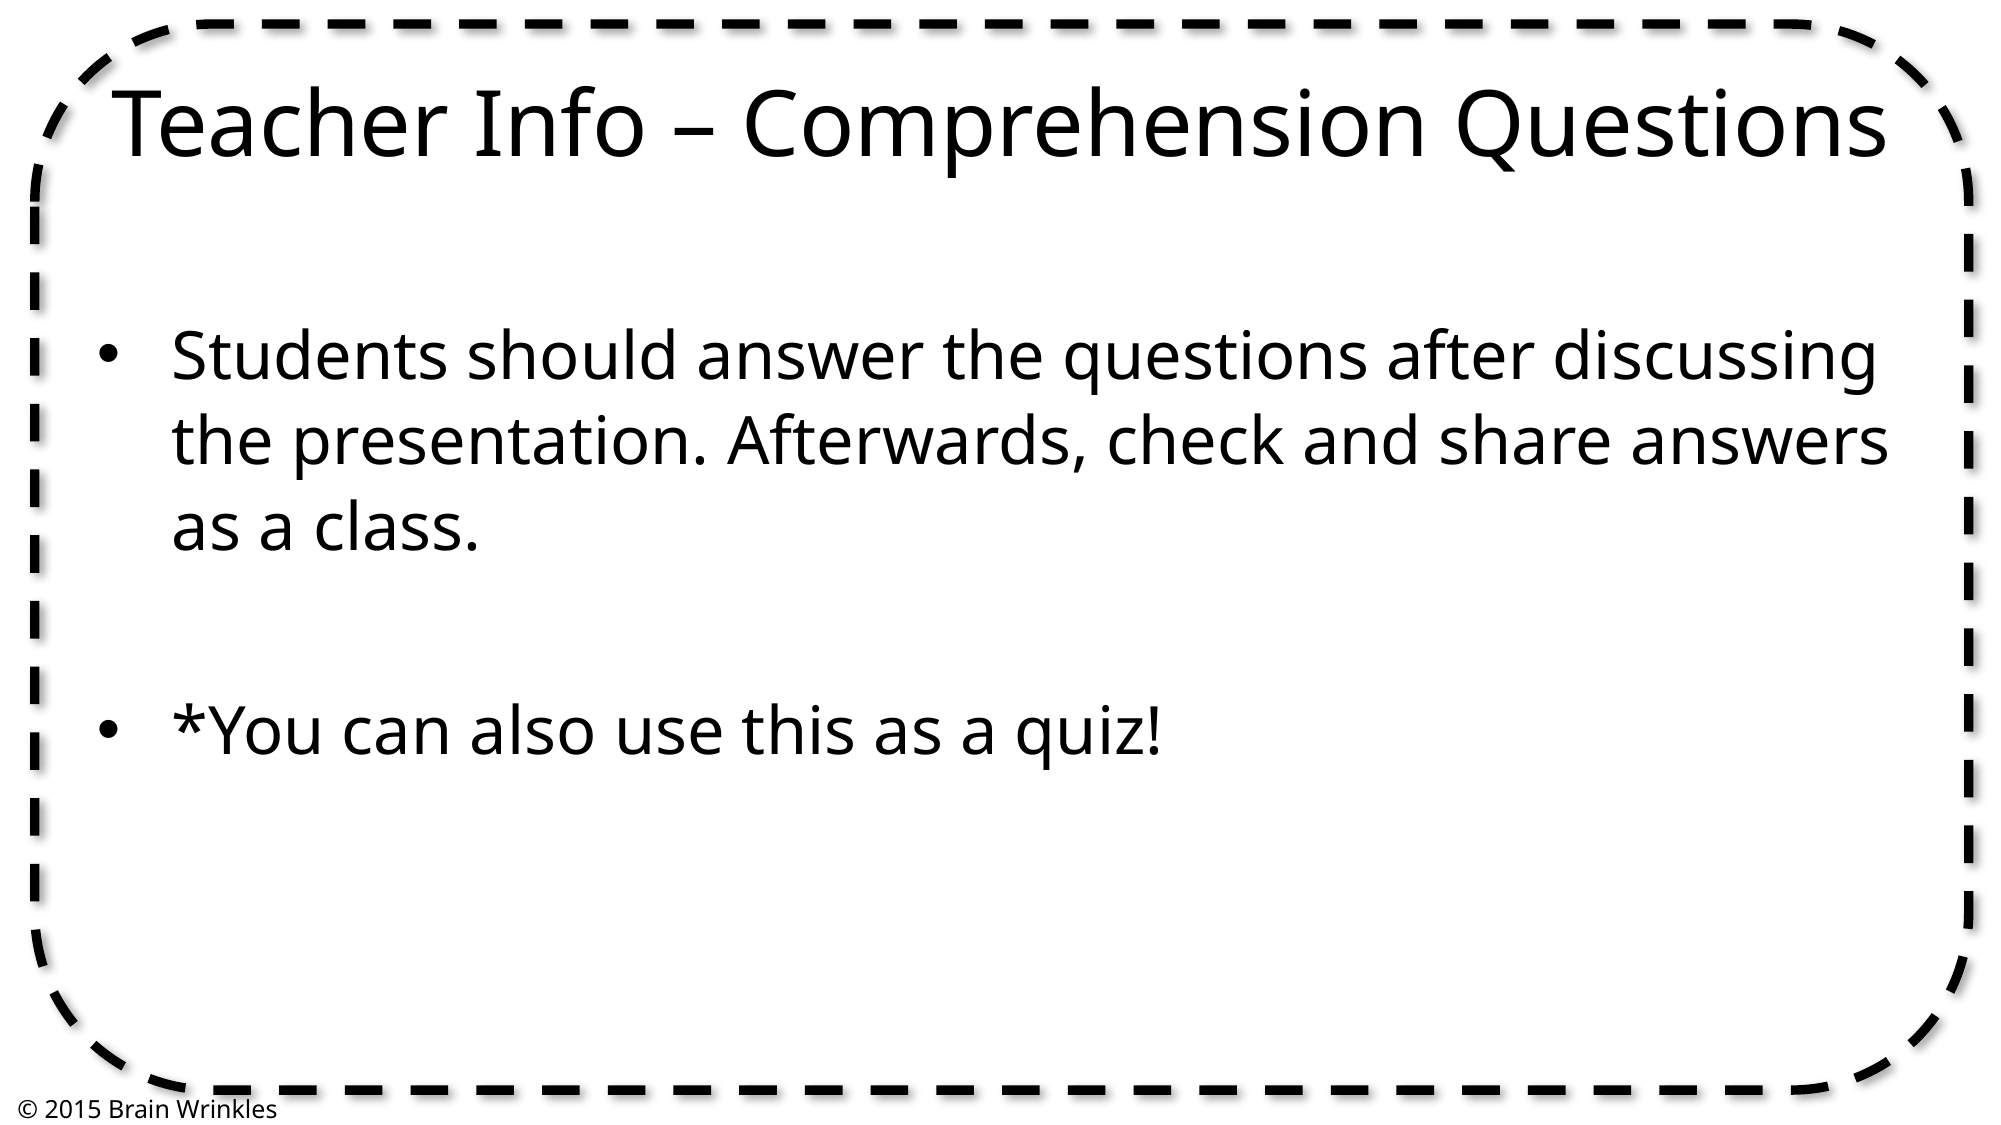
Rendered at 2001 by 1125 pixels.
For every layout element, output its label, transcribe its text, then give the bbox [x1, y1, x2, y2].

text_box © 2015 Brain Wrinkles [2, 1086, 438, 1125]
text_box Teacher Info – Comprehension Questions Students should answer the questions after discussing the presentation. Afterwards, check and share answers as a class. *You can also use this as a quiz! [82, 0, 1922, 77]
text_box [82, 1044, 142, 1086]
text_box [33, 22, 1970, 1092]
text_box Teacher Info – Comprehension Questions Students should answer the questions after discussing the presentation. Afterwards, check and share answers as a class. *You can also use this as a quiz! [438, 1049, 1922, 1125]
